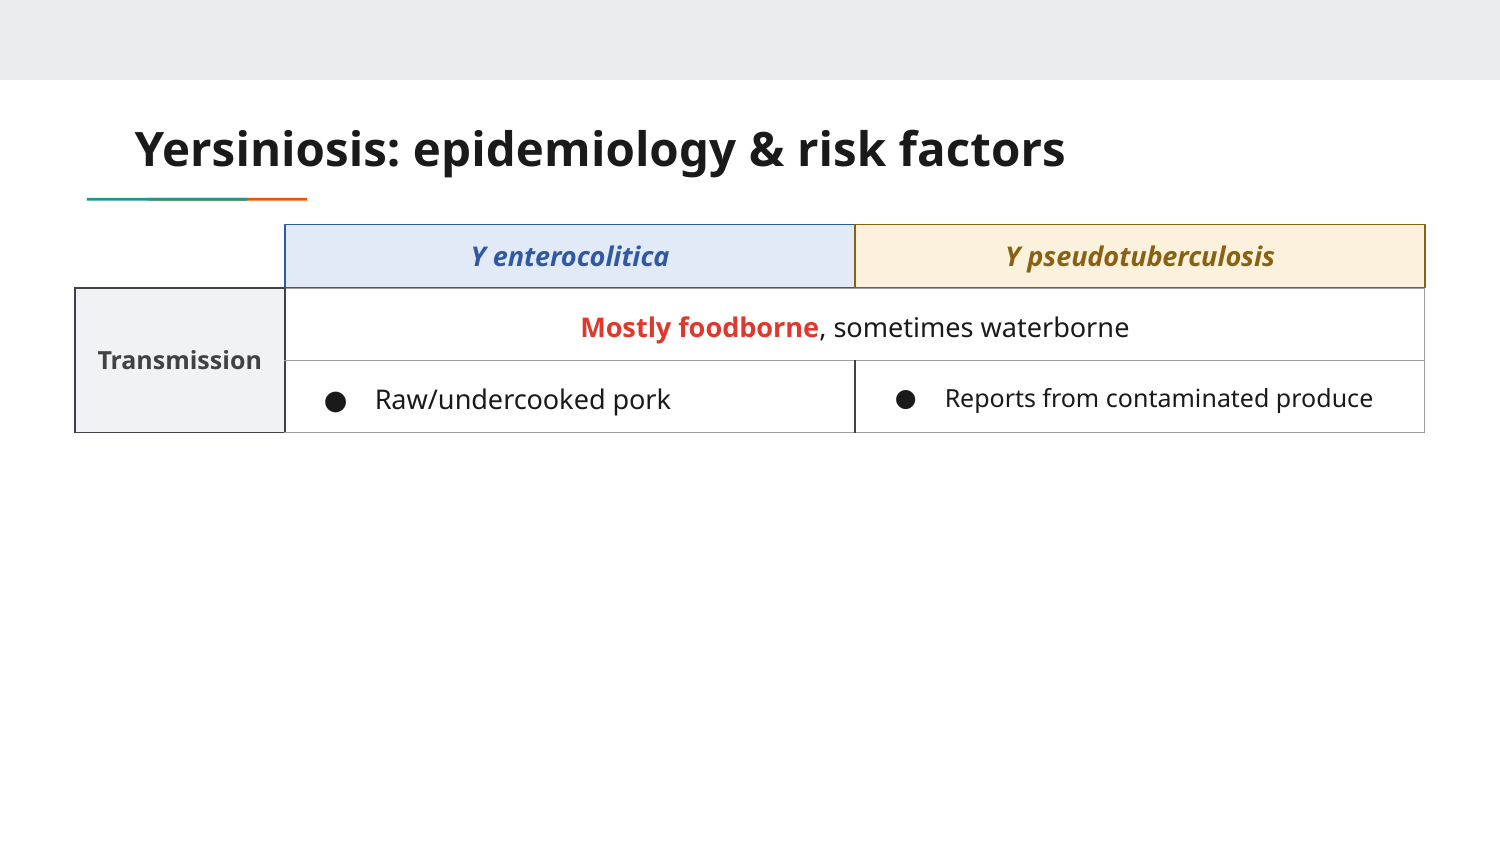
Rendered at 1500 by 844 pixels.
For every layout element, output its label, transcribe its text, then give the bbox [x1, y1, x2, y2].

text_box Y pseudotuberculosis [854, 224, 1425, 288]
text_box Y enterocolitica [284, 224, 854, 288]
table_header Transmission [76, 289, 284, 432]
table_header Mostly foodborne, sometimes waterborne [286, 289, 1424, 360]
table_cell Reports from contaminated produce [856, 361, 1424, 432]
table_cell Raw/undercooked pork [286, 361, 854, 432]
title Yersiniosis: epidemiology & risk factors [119, 103, 1381, 192]
